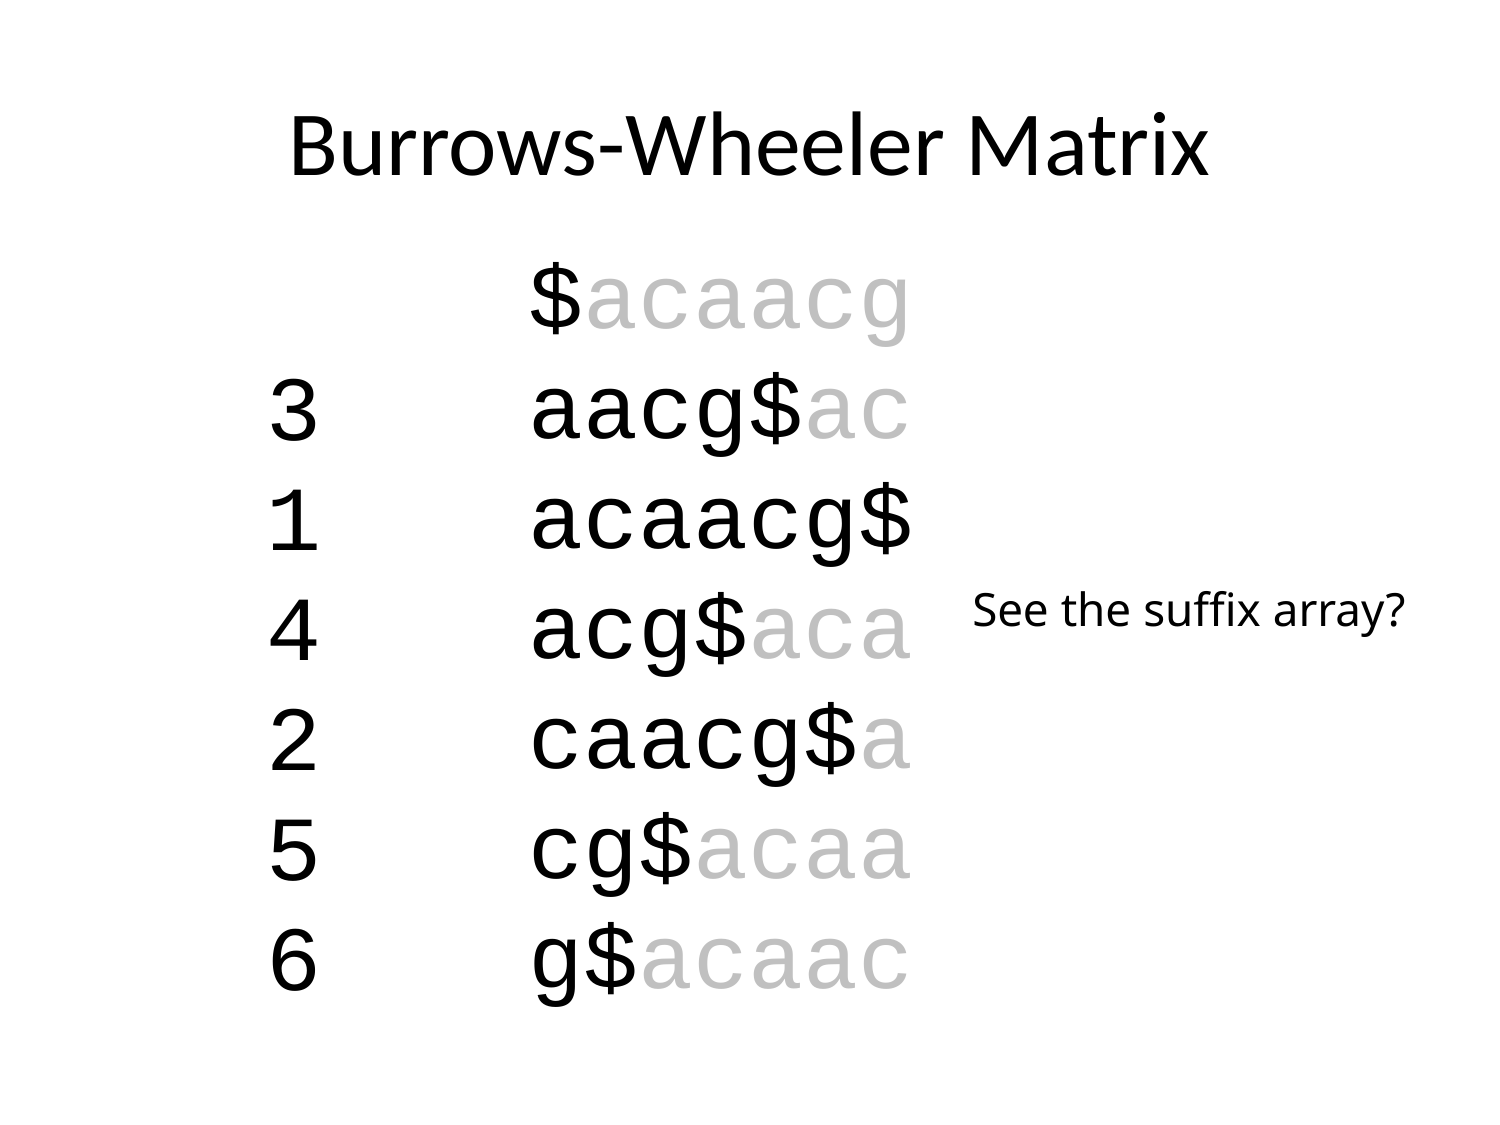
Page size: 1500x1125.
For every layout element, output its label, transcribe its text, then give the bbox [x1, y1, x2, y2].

text_box 3 1 4 2 5 6 [262, 234, 327, 1013]
text_box $acaacg aacg$ac acaacg$ acg$aca caacg$a cg$acaa g$acaac [524, 232, 919, 1011]
text_box See the suffix array? [967, 575, 1410, 640]
title Burrows-Wheeler Matrix [75, 45, 1425, 233]
